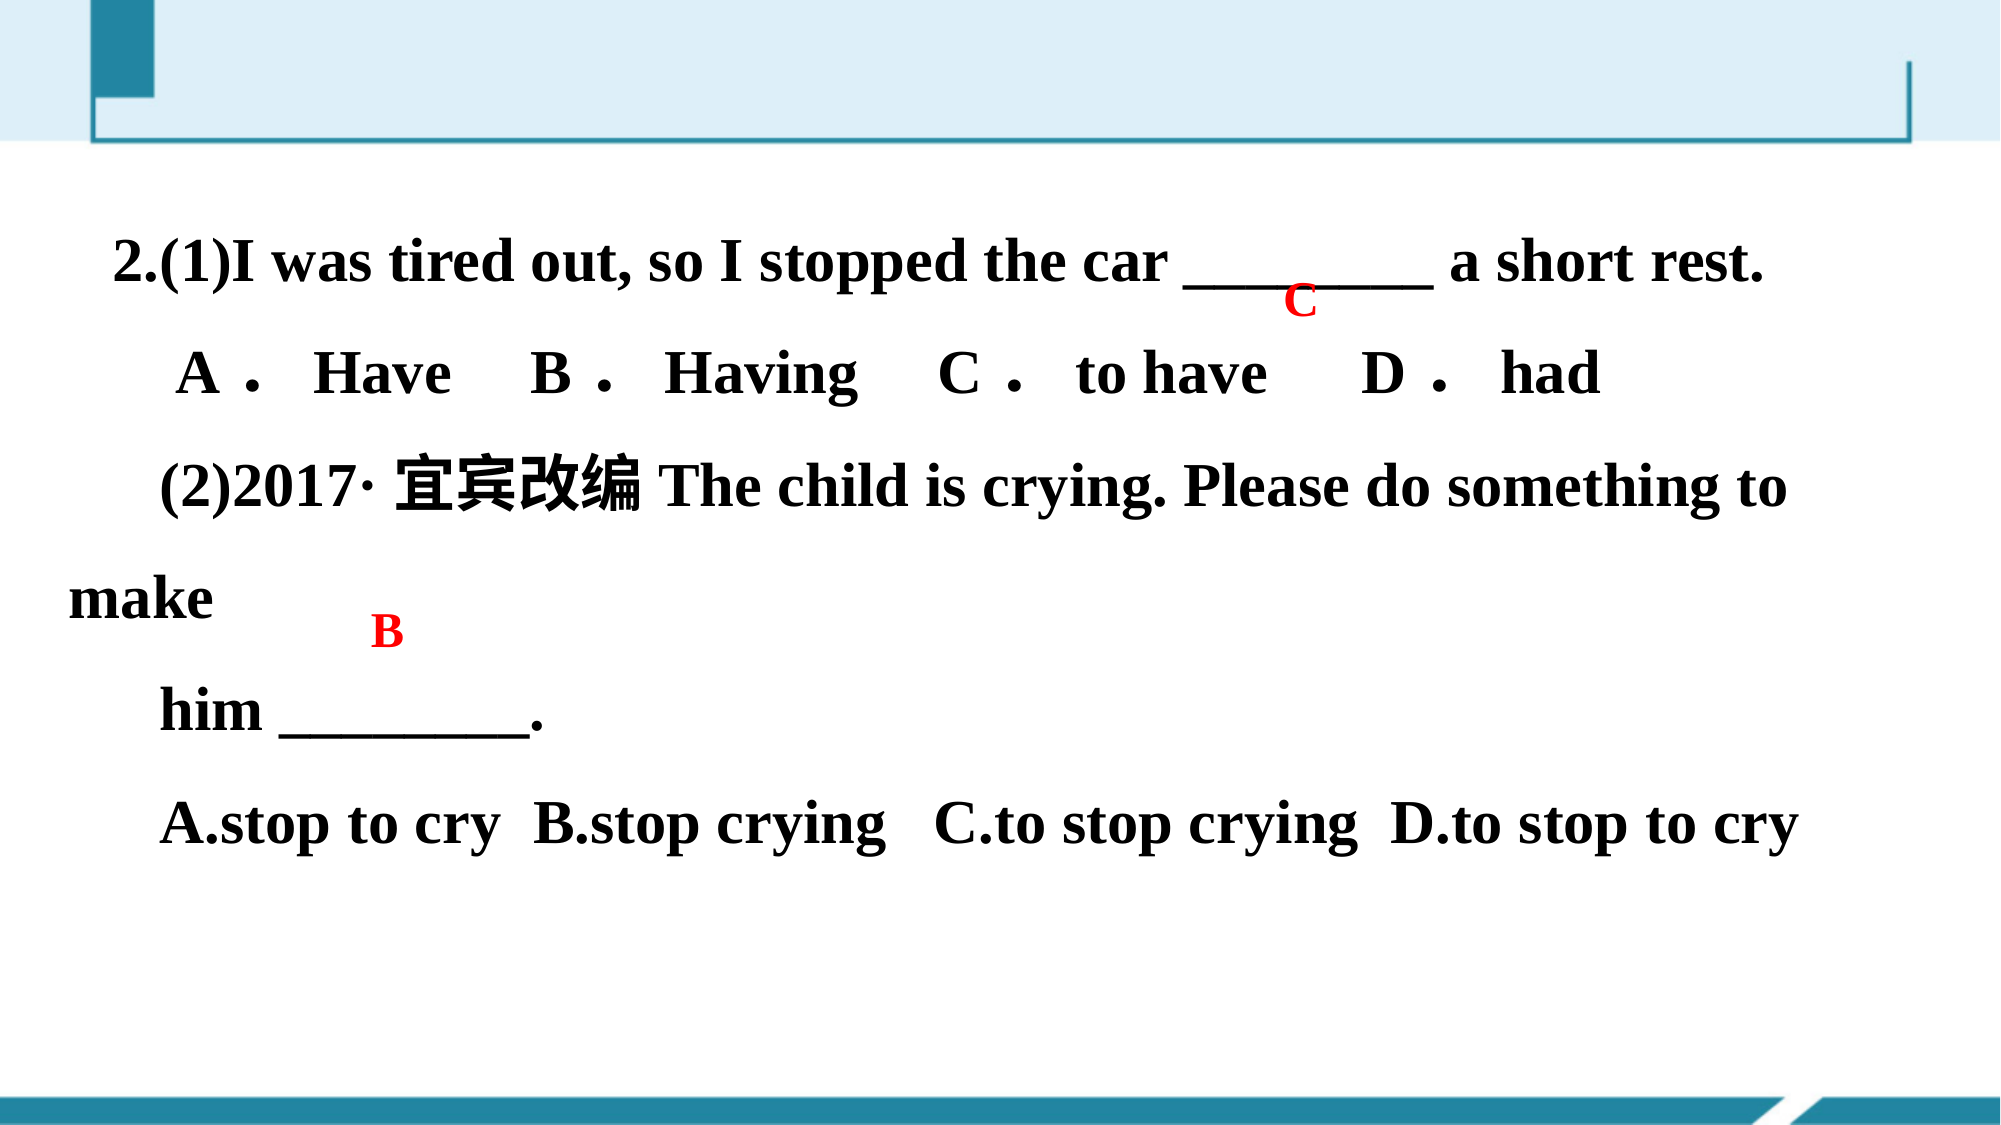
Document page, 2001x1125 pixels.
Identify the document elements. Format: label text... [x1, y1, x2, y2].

text_box B [356, 560, 420, 666]
text_box 2.(1)I was tired out, so I stopped the car ________ a short rest. A．Have B．Having C．to have D．had (2)2017·宜宾改编The child is crying. Please do something to make him ________. A.stop to cry B.stop crying C.to stop crying D.to stop to cry [53, 173, 1966, 864]
picture [0, 0, 2001, 1125]
text_box C [1268, 228, 1335, 334]
